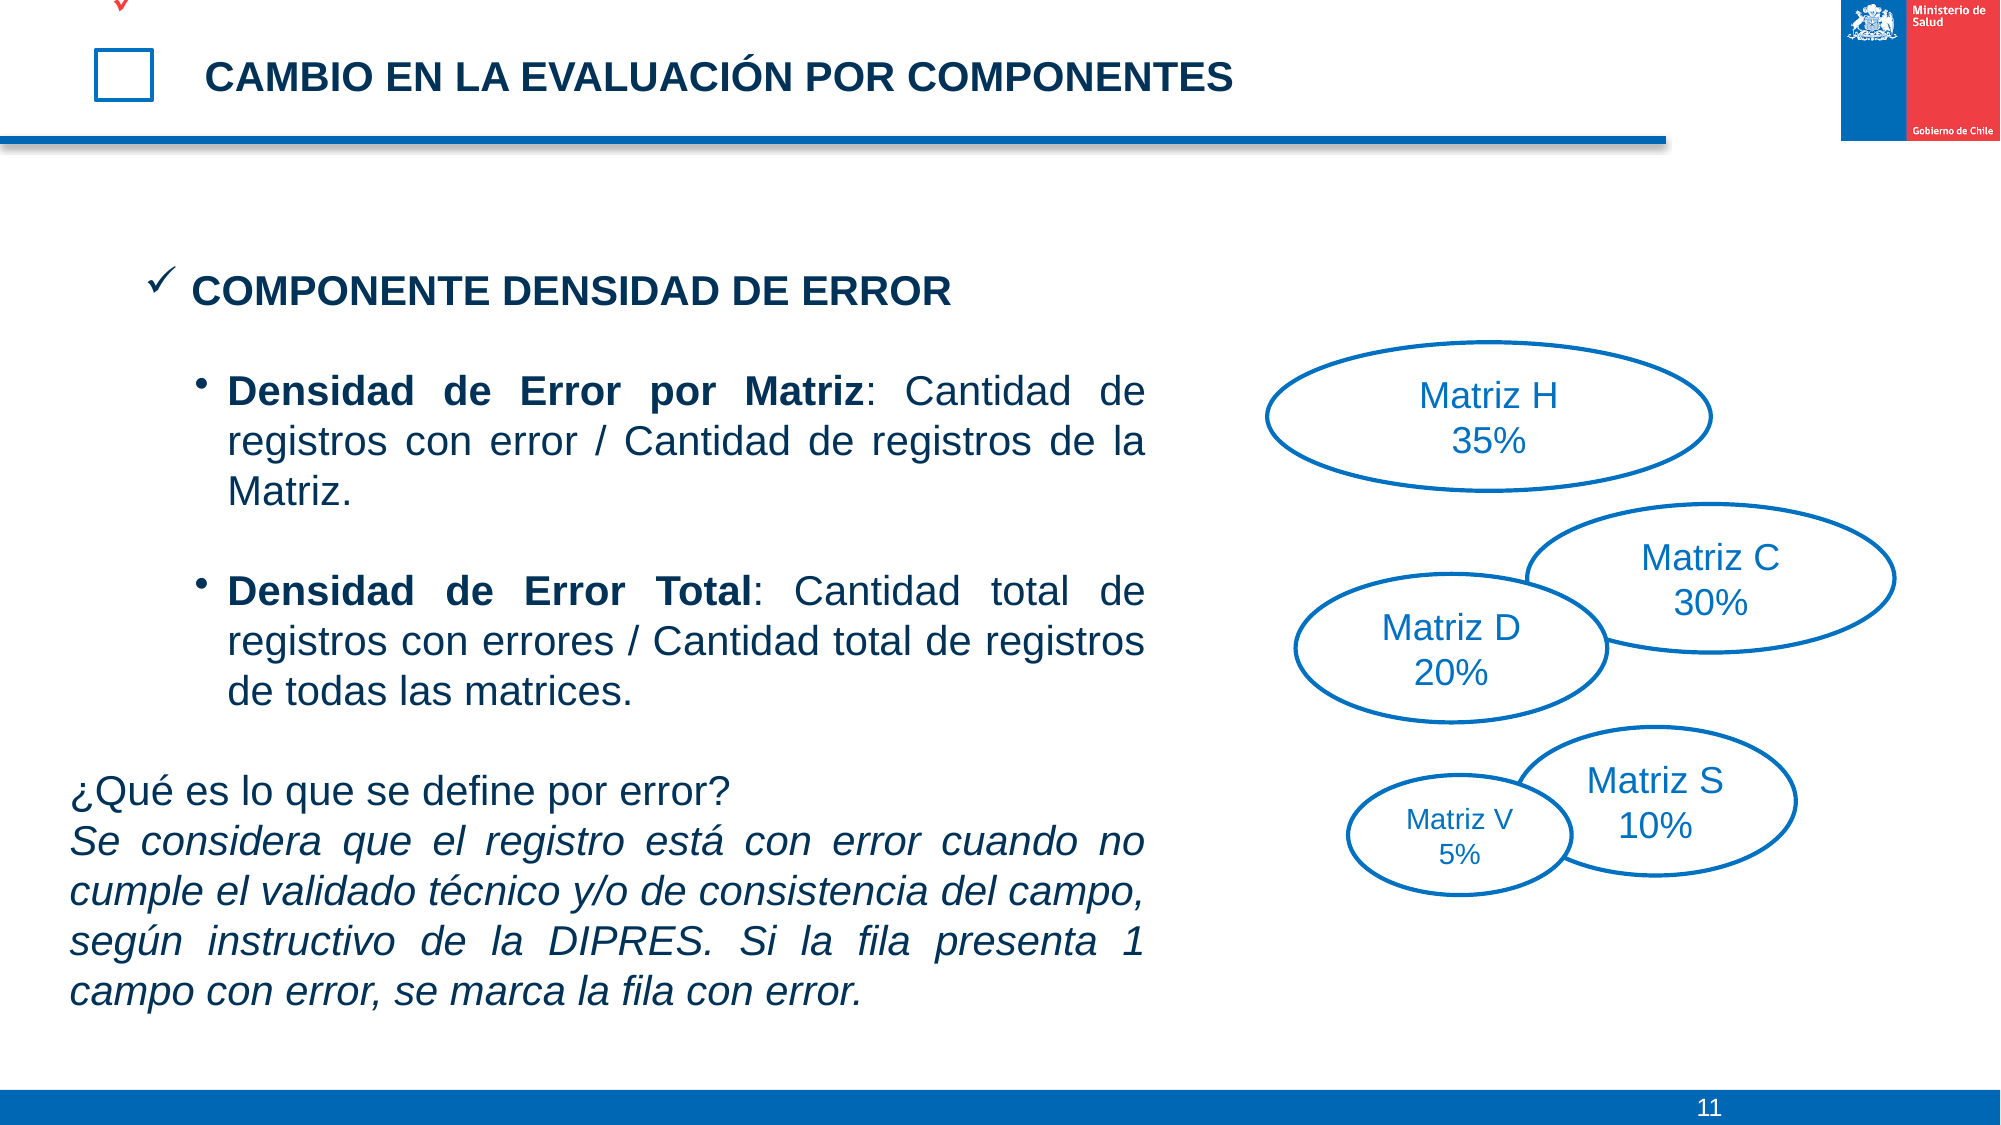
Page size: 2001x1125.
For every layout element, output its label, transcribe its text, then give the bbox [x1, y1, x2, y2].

text_box COMPONENTE DENSIDAD DE ERROR Densidad de Error por Matriz: Cantidad de registros con error / Cantidad de registros de la Matriz. Densidad de Error Total: Cantidad total de registros con errores / Cantidad total de registros de todas las matrices. ¿Qué es lo que se define por error? Se considera que el registro está con error cuando no cumple el validado técnico y/o de consistencia del campo, según instructivo de la DIPRES. Si la fila presenta 1 campo con error, se marca la fila con error. [62, 205, 1154, 1072]
picture [1841, 0, 2000, 141]
slide_number 11 [1688, 1083, 1735, 1125]
title CAMBIO EN LA EVALUACIÓN POR COMPONENTES [204, 49, 1697, 101]
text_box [95, 24, 152, 126]
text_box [1266, 285, 1895, 942]
